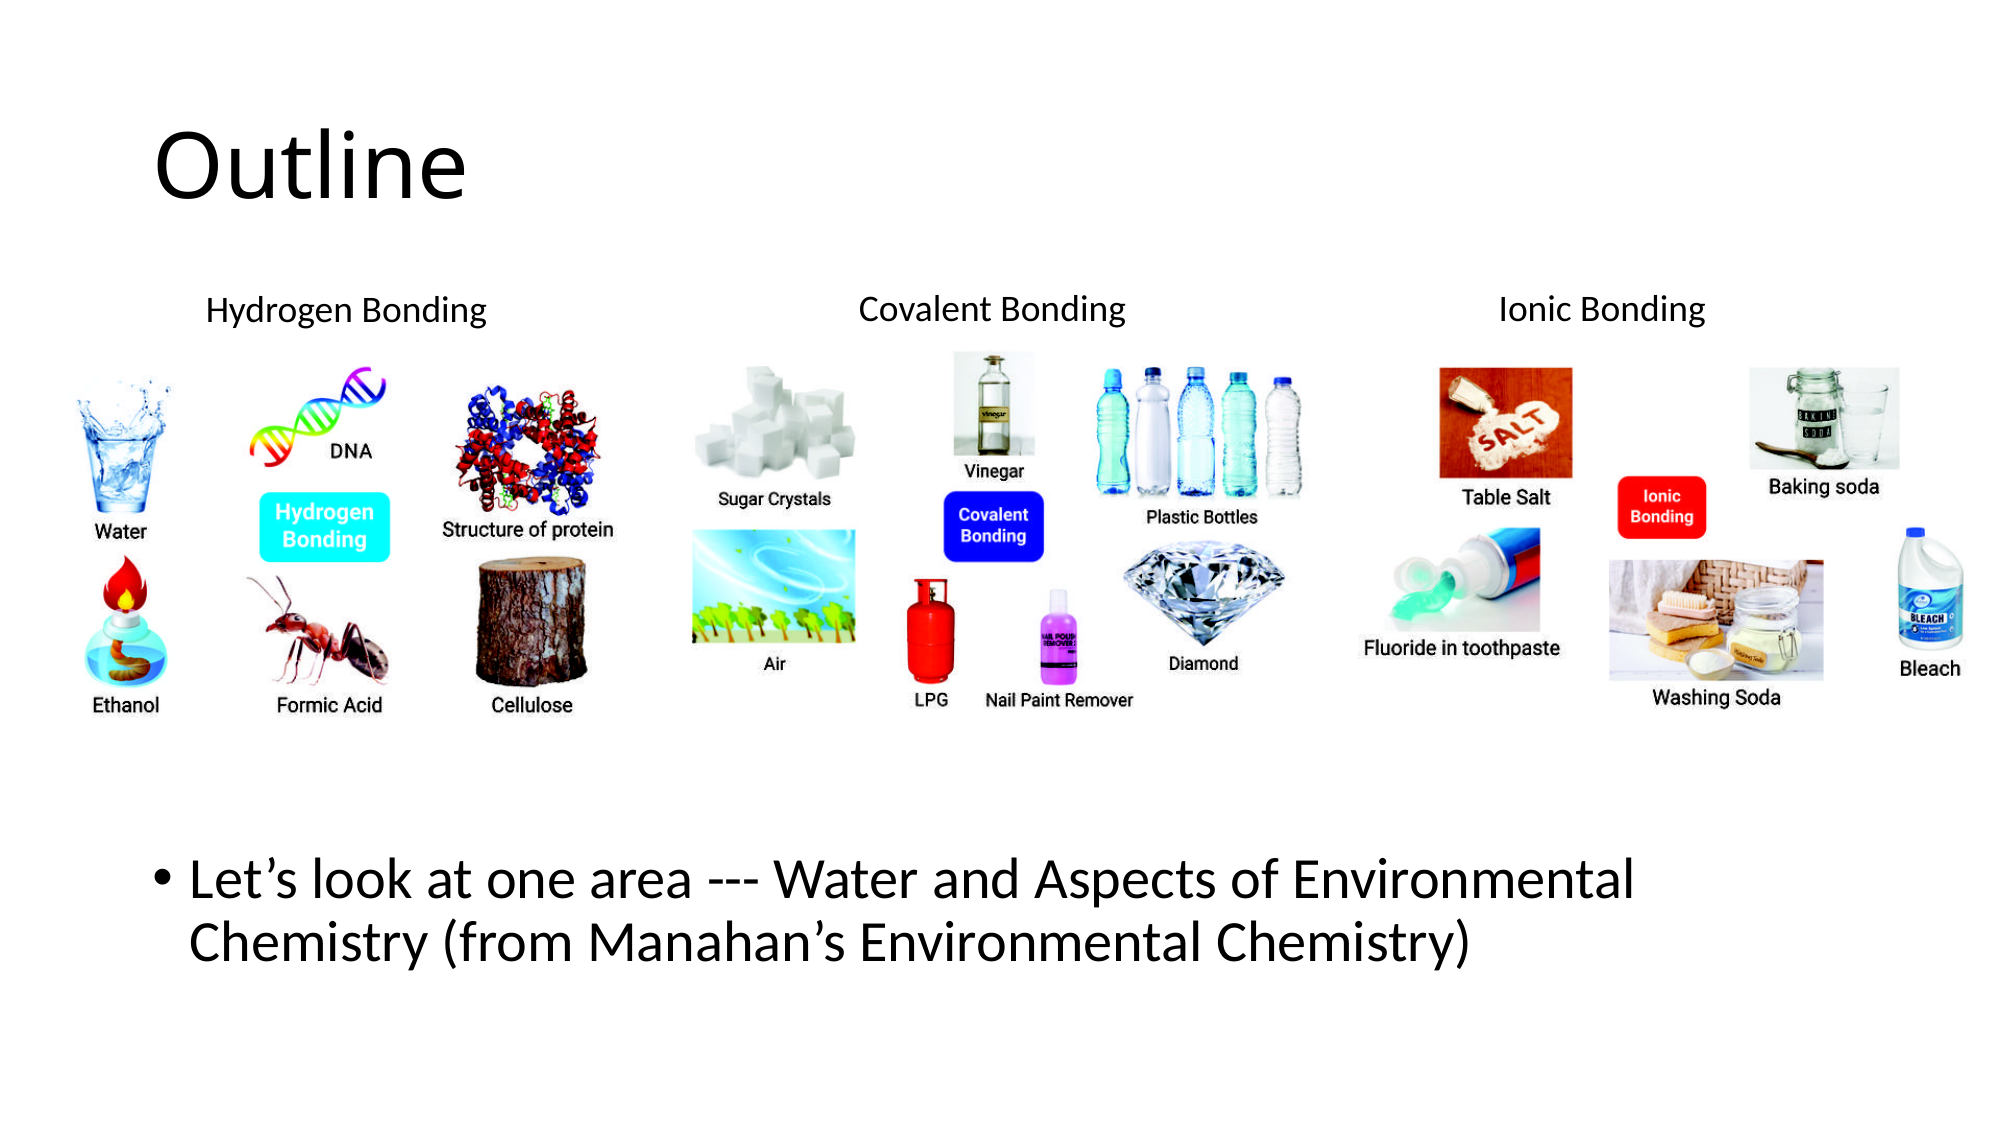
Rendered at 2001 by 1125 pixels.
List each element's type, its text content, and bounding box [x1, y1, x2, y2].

list Let’s look at one area --- Water and Aspects of Environmental Chemistry (from Manahan’s Environmental Chemistry) [137, 750, 1863, 1014]
text_box Hydrogen Bonding [191, 277, 503, 337]
title Outline [137, 59, 1863, 278]
text_box Ionic Bonding [1483, 276, 1721, 337]
picture [0, 341, 2000, 726]
text_box Covalent Bonding [844, 276, 1142, 337]
